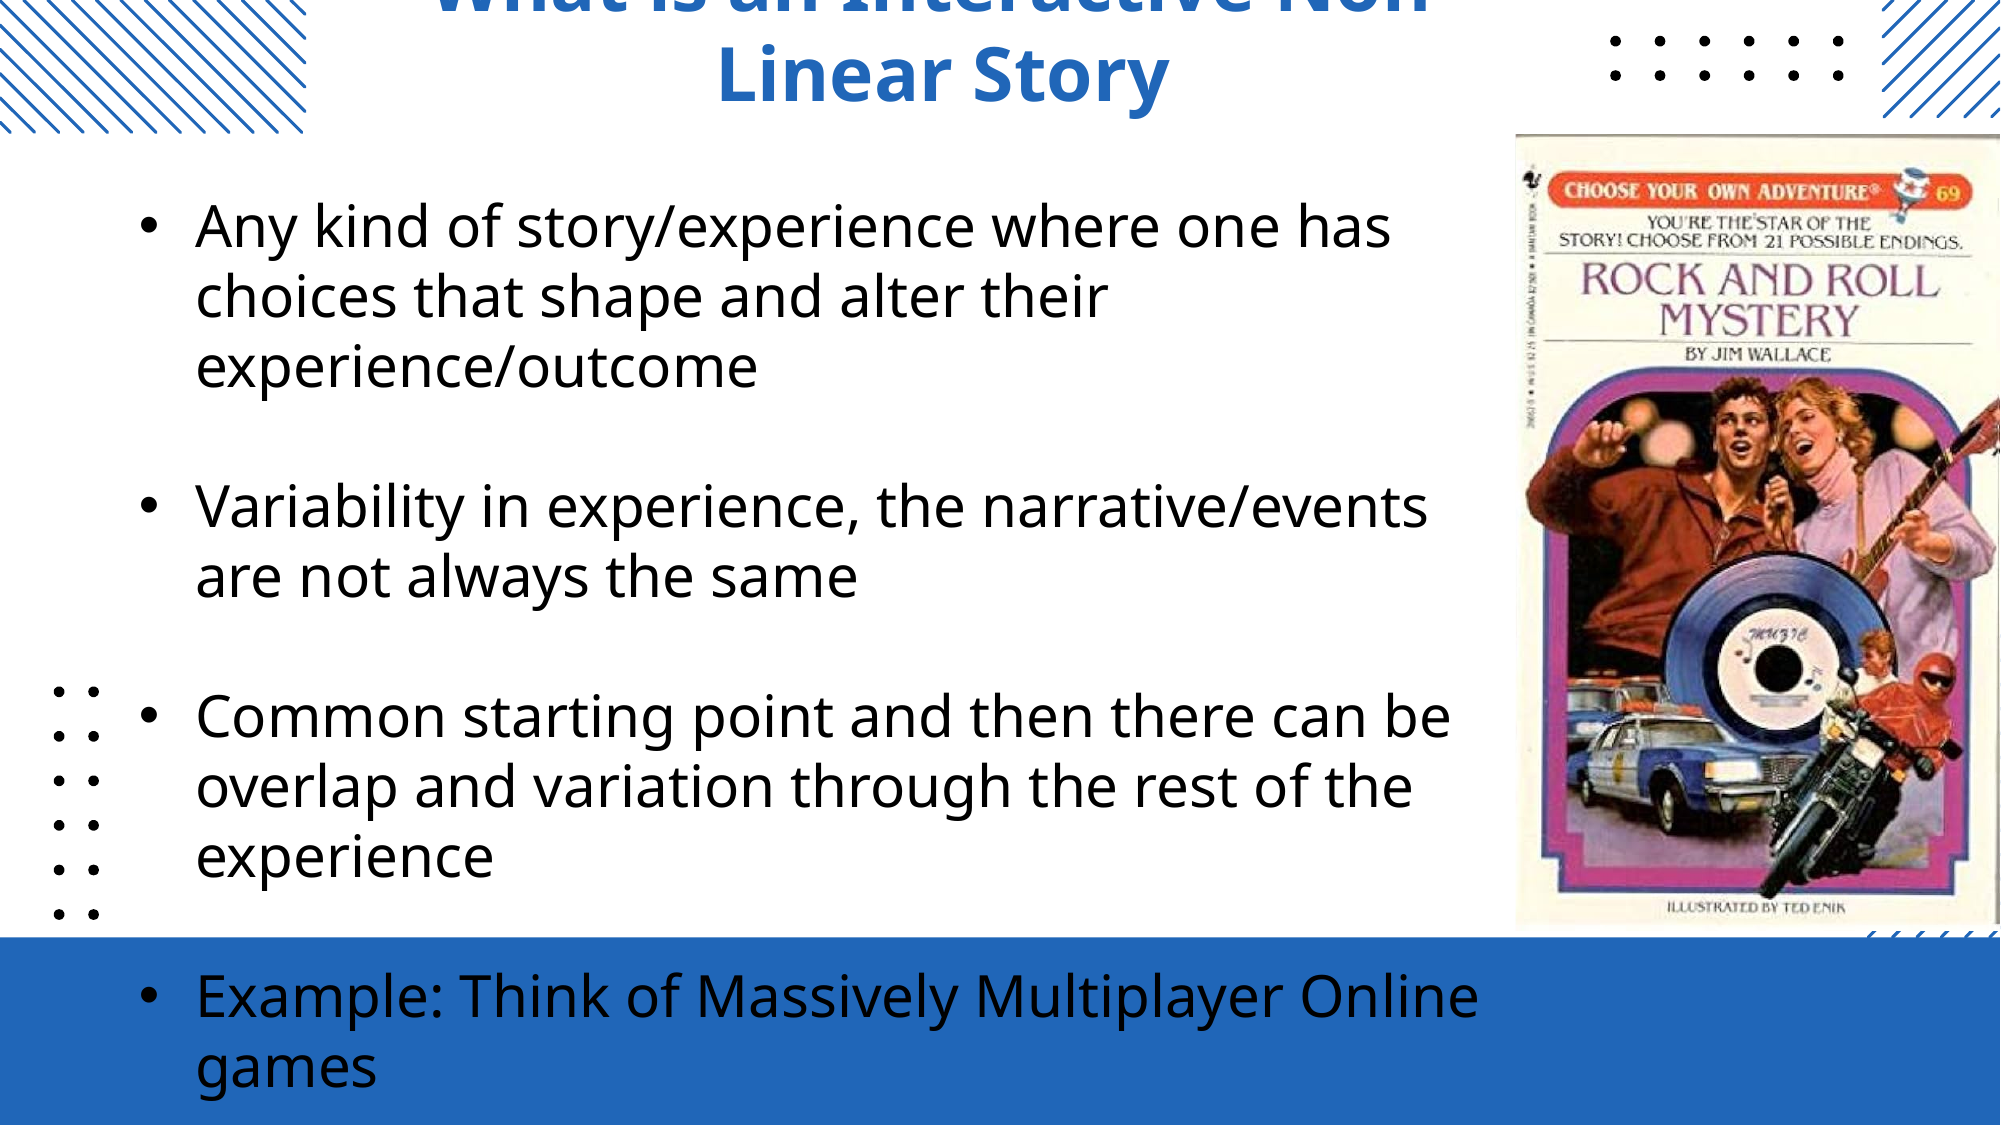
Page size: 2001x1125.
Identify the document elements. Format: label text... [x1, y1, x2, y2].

title What is an Interactive Non-Linear Story [311, 0, 1574, 132]
picture [1515, 134, 2000, 931]
subtitle Any kind of story/experience where one has choices that shape and alter their experience/outcome Variability in experience, the narrative/events are not always the same Common starting point and then there can be overlap and variation through the rest of the experience Example: Think of Massively Multiplayer Online games [101, 174, 1510, 912]
